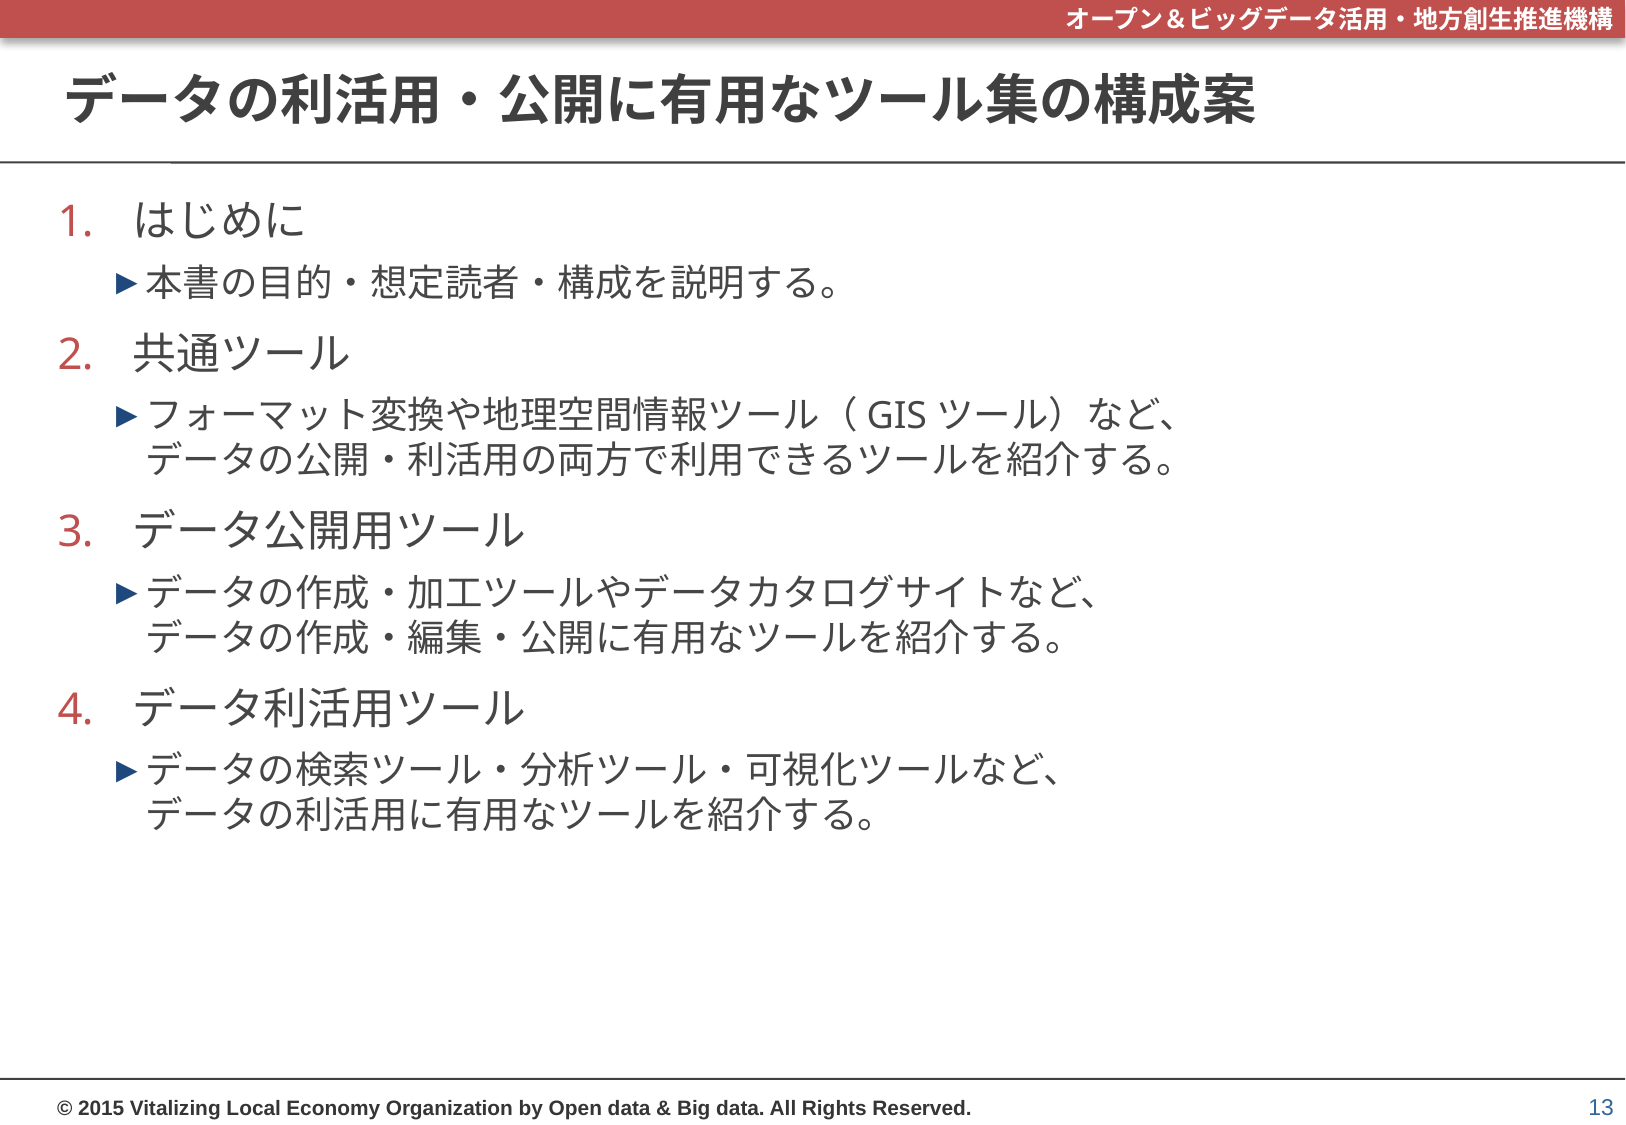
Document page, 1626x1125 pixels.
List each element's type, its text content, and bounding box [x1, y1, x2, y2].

list はじめに 本書の目的・想定読者・構成を説明する。 共通ツール フォーマット変換や地理空間情報ツール（GISツール）など、 データの公開・利活用の両方で利用できるツールを紹介する。 データ公開用ツール データの作成・加工ツールやデータカタログサイトなど、 データの作成・編集・公開に有用なツールを紹介する。 データ利活用ツール データの検索ツール・分析ツール・可視化ツールなど、 データの利活用に有用なツールを紹介する。 [57, 187, 1559, 1052]
slide_number 13 [1557, 1082, 1625, 1125]
title データの利活用・公開に有用なツール集の構成案 [63, 49, 1563, 146]
